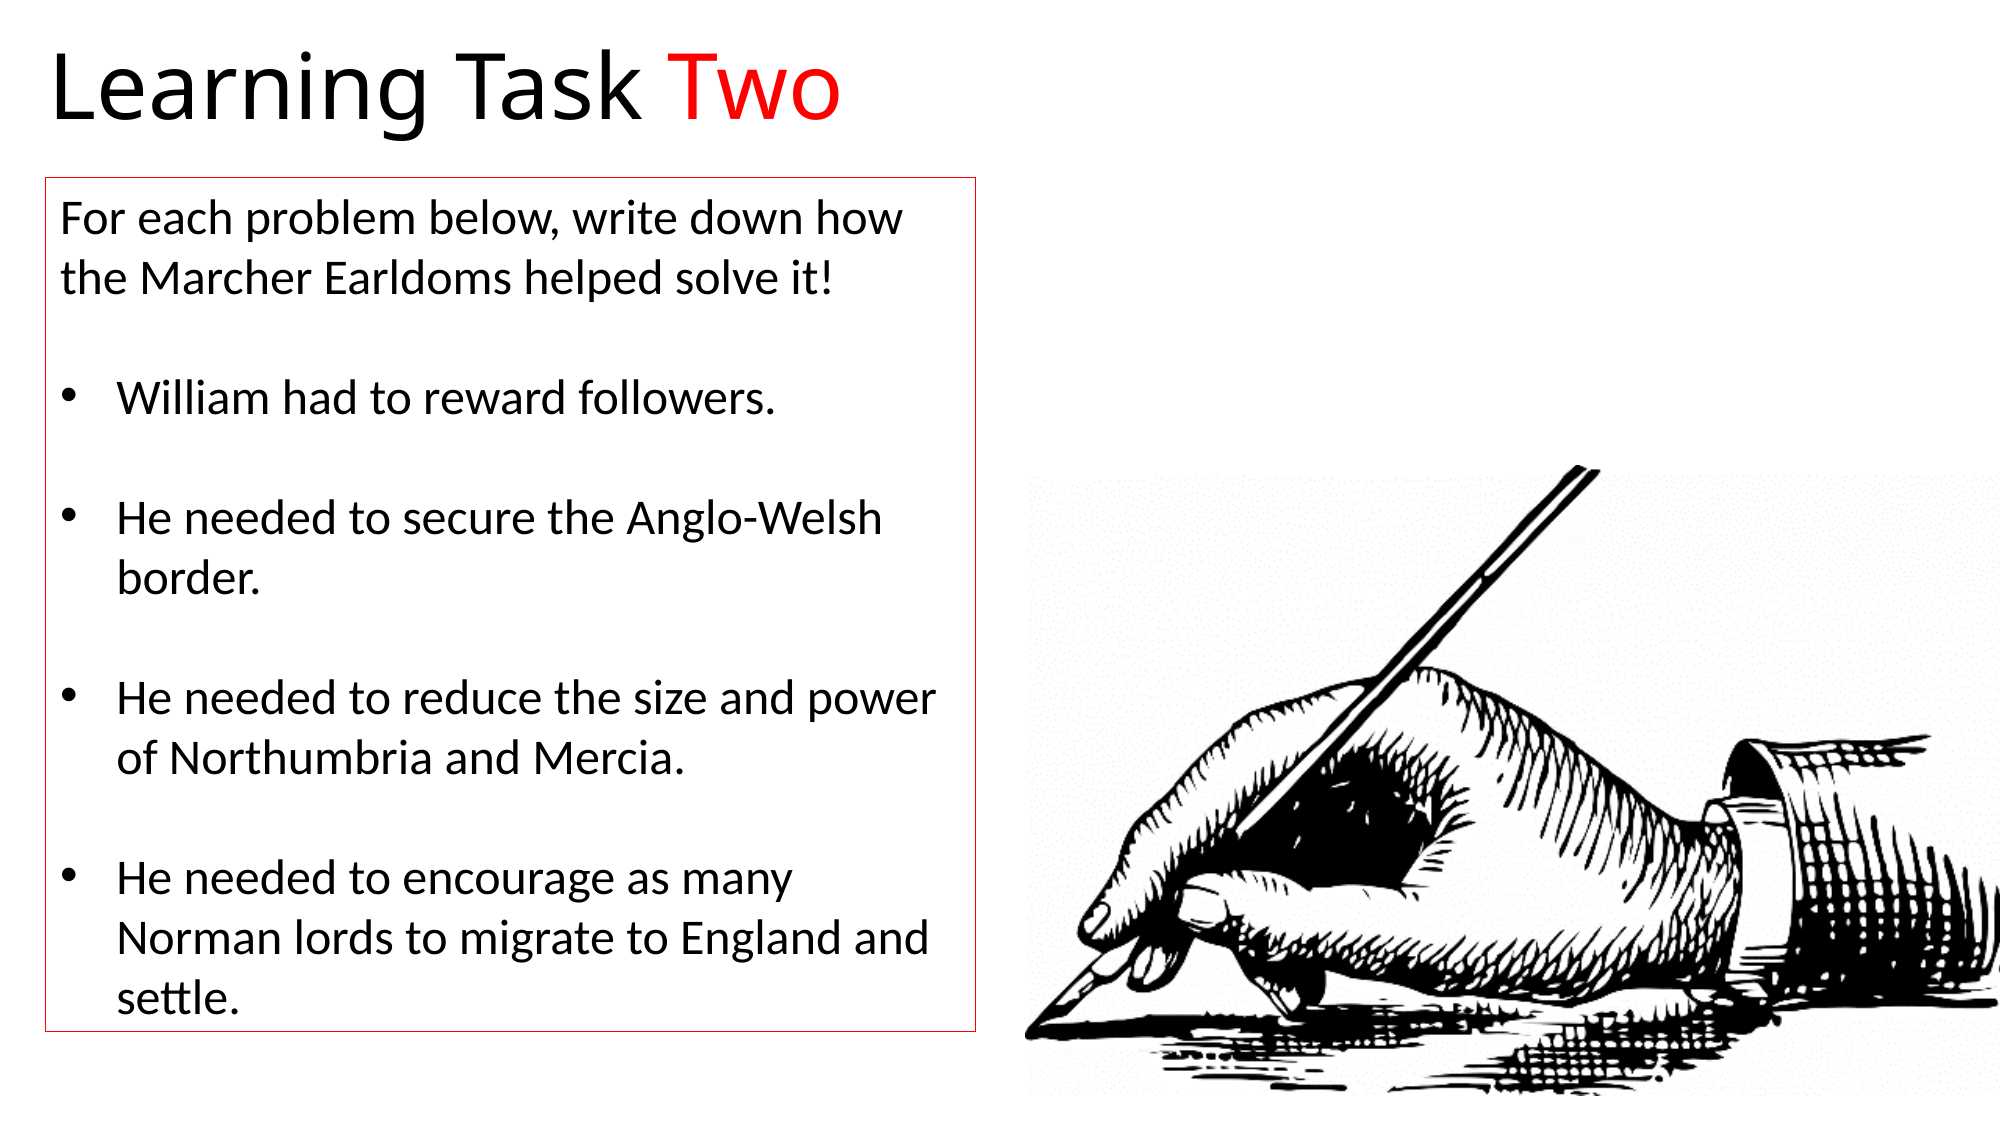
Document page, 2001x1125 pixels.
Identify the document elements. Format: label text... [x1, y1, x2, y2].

text_box Learning Task Two [34, 20, 987, 146]
picture [1024, 465, 2000, 1096]
text_box For each problem below, write down how the Marcher Earldoms helped solve it! William had to reward followers. He needed to secure the Anglo-Welsh border. He needed to reduce the size and power of Northumbria and Mercia. He needed to encourage as many Norman lords to migrate to England and settle. [45, 177, 976, 1032]
